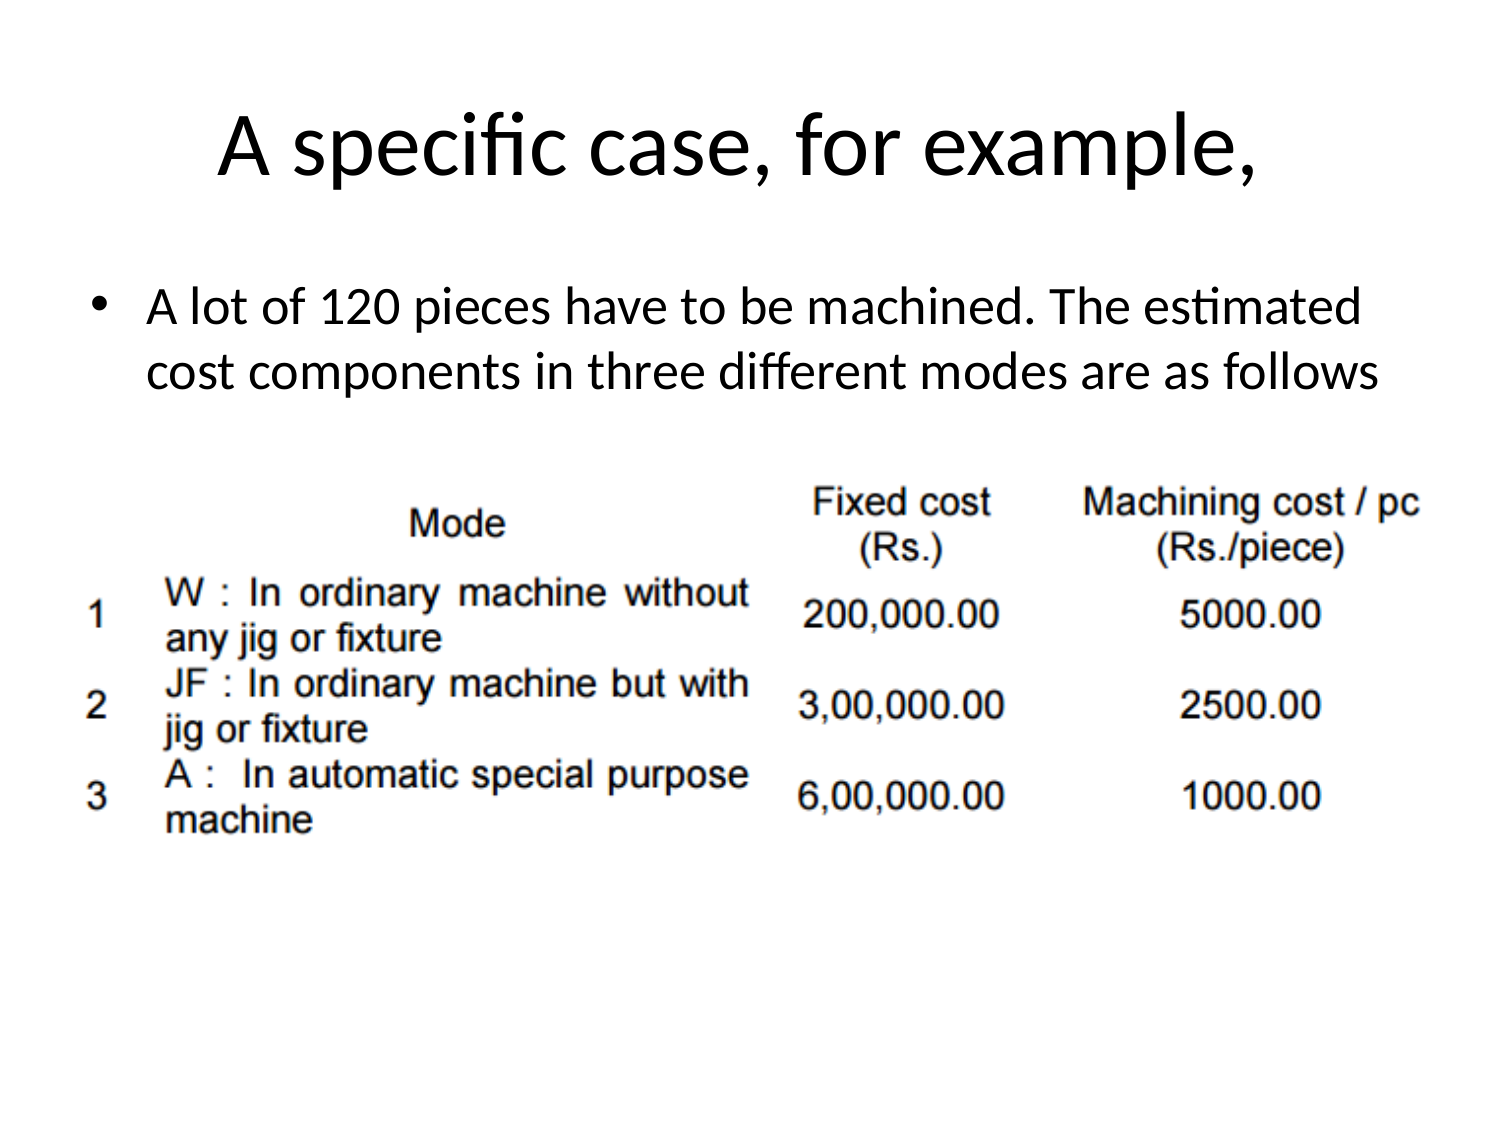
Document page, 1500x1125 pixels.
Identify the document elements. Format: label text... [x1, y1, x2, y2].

title A specific case, for example, [75, 45, 1425, 233]
picture [74, 474, 1439, 863]
list A lot of 120 pieces have to be machined. The estimated cost components in three different modes are as follows [75, 262, 1425, 473]
